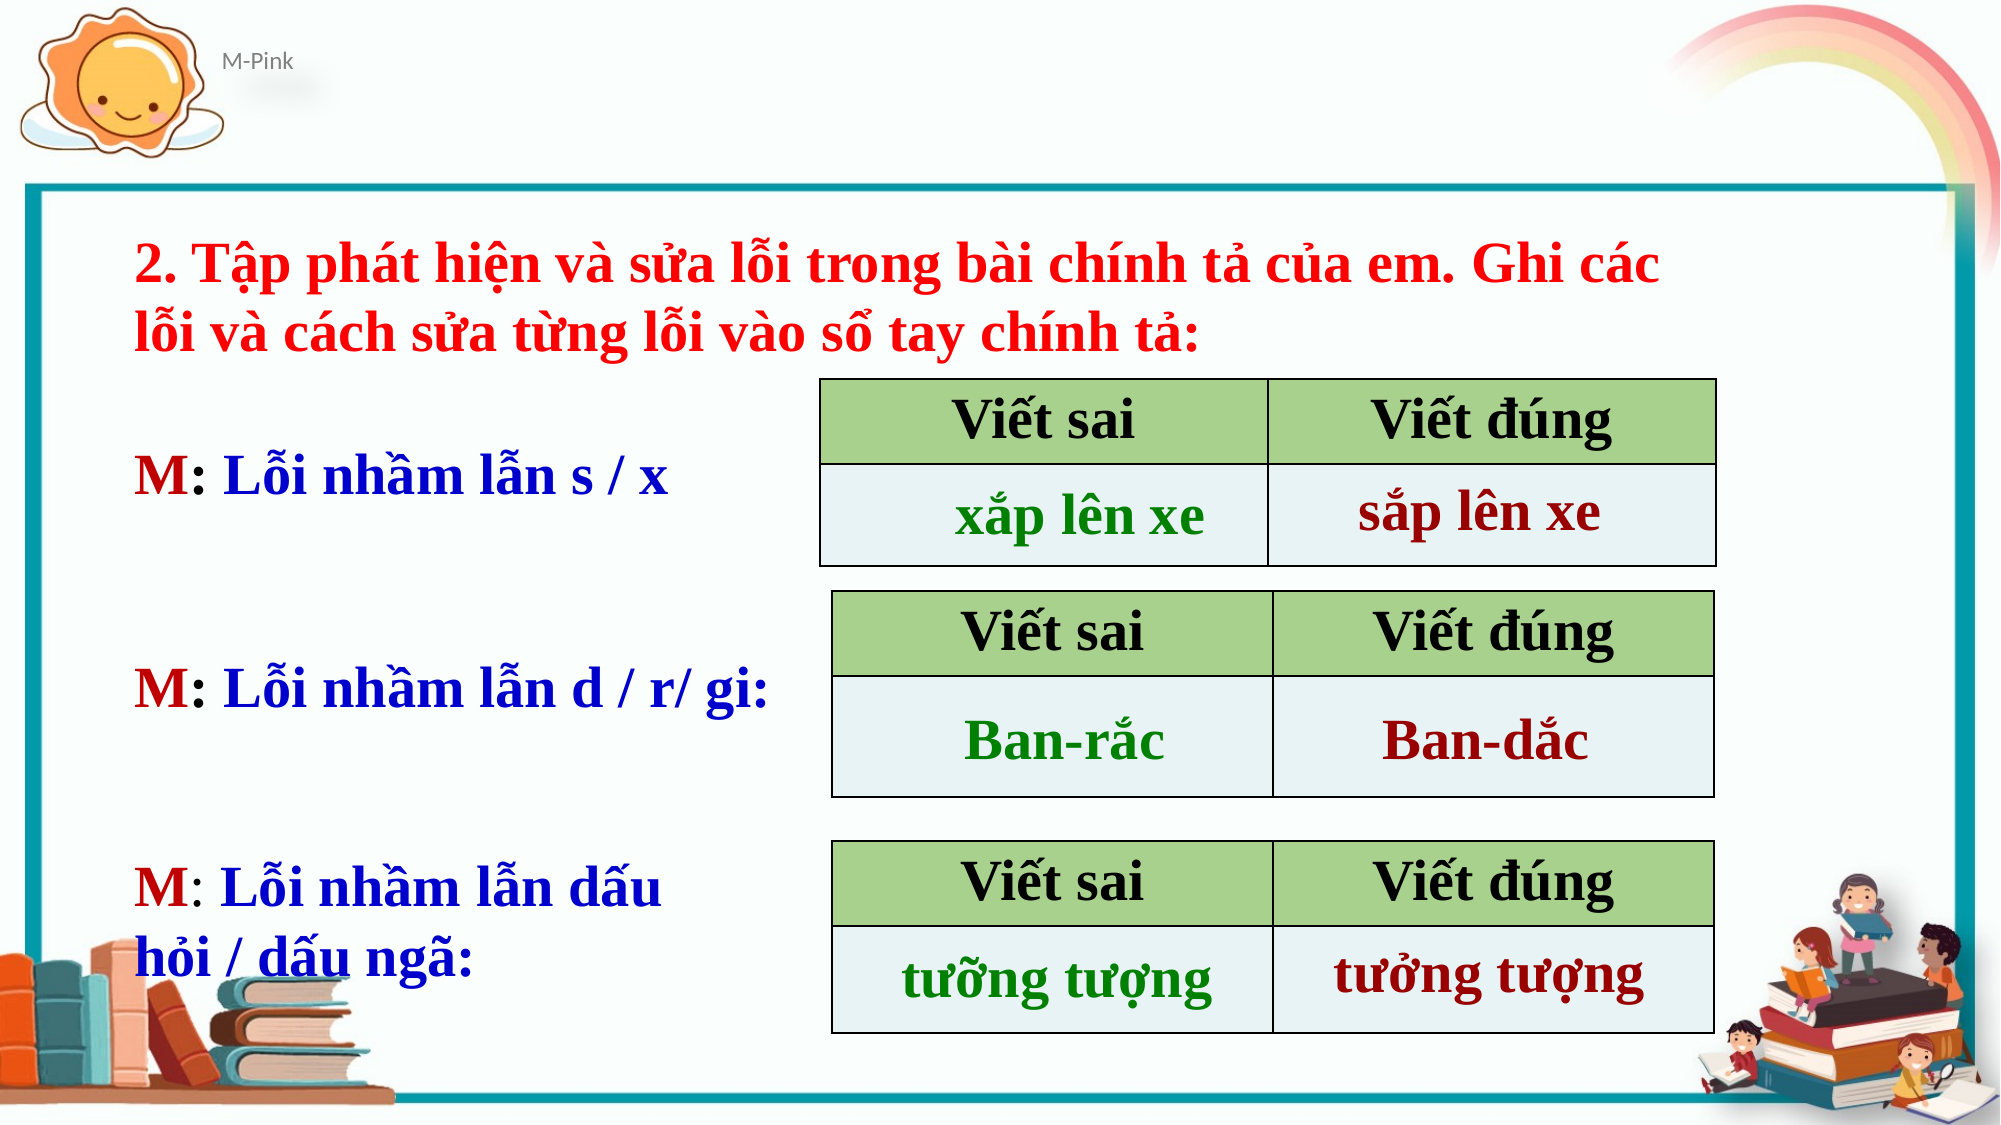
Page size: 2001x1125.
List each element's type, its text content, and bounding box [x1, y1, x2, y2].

text_box tưỡng tượng [886, 931, 1228, 1017]
text_box tưởng tượng [1302, 926, 1678, 1012]
text_box 2. Tập phát hiện và sửa lỗi trong bài chính tả của em. Ghi các lỗi và cách sửa từng lỗi vào sổ tay chính tả: [119, 216, 1747, 371]
table_header Viết sai [821, 380, 1267, 463]
table_cell [833, 927, 1272, 1032]
picture [0, 0, 2001, 1125]
table_cell [1274, 927, 1713, 1032]
table_header Viết sai [833, 592, 1272, 675]
text_box Ban-dắc [1367, 694, 1605, 779]
text_box xắp lên xe [924, 469, 1237, 554]
table_cell [821, 465, 1267, 565]
table_cell [1269, 465, 1715, 565]
text_box M: Lỗi nhầm lẫn s / x [119, 428, 778, 514]
text_box sắp lên xe [1343, 464, 1617, 550]
text_box Ban-rắc [949, 694, 1180, 779]
table_header Viết sai [833, 842, 1272, 925]
table_cell [1274, 677, 1713, 796]
text_box M: Lỗi nhầm lẫn d / r/ gi: [119, 641, 890, 726]
table_header Viết đúng [1269, 380, 1715, 463]
text_box M: Lỗi nhầm lẫn dấu hỏi / dấu ngã: [119, 841, 736, 996]
table_cell [833, 677, 1272, 796]
table_header Viết đúng [1274, 842, 1713, 925]
table_header Viết đúng [1274, 592, 1713, 675]
